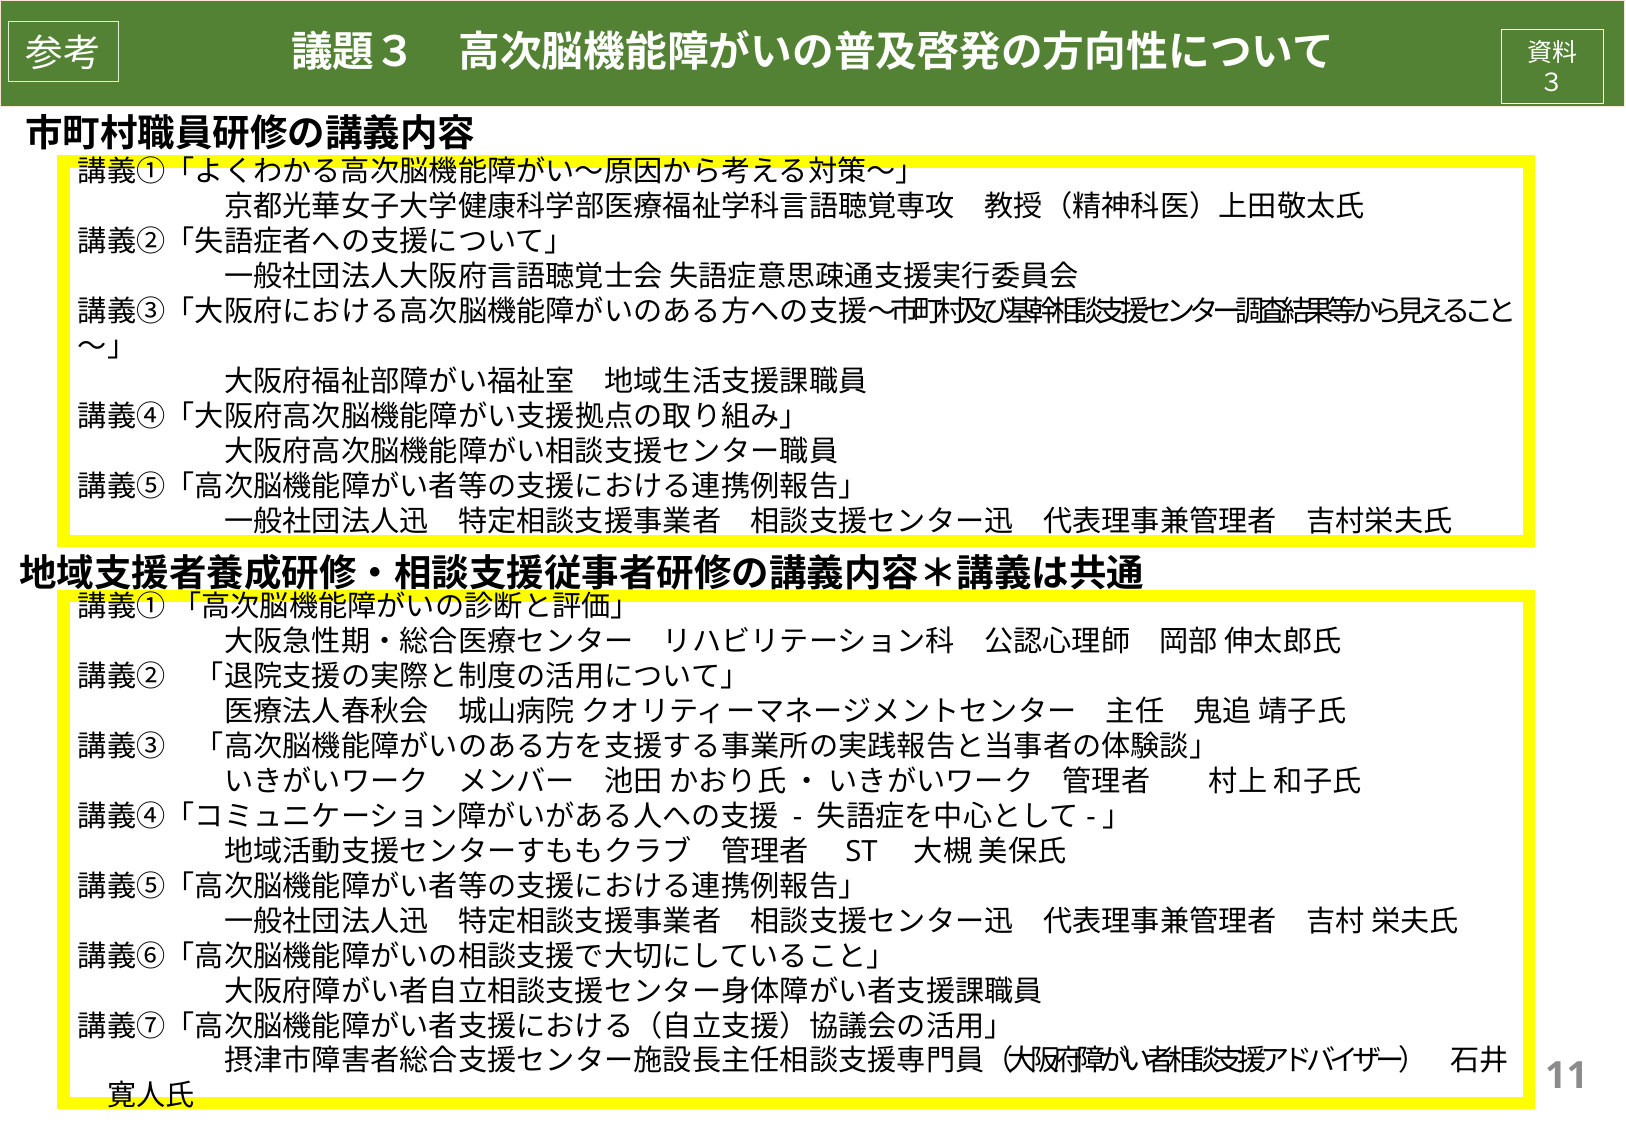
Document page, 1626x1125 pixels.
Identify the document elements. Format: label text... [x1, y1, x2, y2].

title 議題３ 高次脳機能障がいの普及啓発の方向性について [0, 0, 1625, 107]
text_box 資料３ [1501, 29, 1604, 104]
text_box 市町村職員研修の講義内容 [10, 106, 491, 162]
text_box 地域支援者養成研修・相談支援従事者研修の講義内容＊講義は共通 [4, 546, 1159, 602]
text_box 参考 [8, 21, 119, 82]
text_box 講義①「よくわかる高次脳機能障がい～原因から考える対策～」 京都光華女子大学健康科学部医療福祉学科言語聴覚専攻 教授（精神科医）上田敬太氏 講義②「失語症者への支援について」 一般社団法人大阪府言語聴覚士会 失語症意思疎通支援実行委員会 講義③「大阪府における高次脳機能障がいのある方への支援～市町村及び基幹相談支援センター調査結果等から見えること～」 大阪府福祉部障がい福祉室 地域生活支援課職員 講義④「大阪府高次脳機能障がい支援拠点の取り組み」 大阪府高次脳機能障がい相談支援センター職員 講義⑤「高次脳機能障がい者等の支援における連携例報告」 一般社団法人迅 特定相談支援事業者 相談支援センター迅 代表理事兼管理者 吉村栄夫氏 [62, 160, 1530, 542]
text_box 講義① 「高次脳機能障がいの診断と評価」 大阪急性期・総合医療センター リハビリテーション科 公認心理師 岡部 伸太郎氏 講義② 「退院支援の実際と制度の活用について」 医療法人春秋会 城山病院 クオリティーマネージメントセンター 主任 鬼追 靖子氏 講義③ 「高次脳機能障がいのある方を支援する事業所の実践報告と当事者の体験談」 いきがいワーク メンバー 池田 かおり氏 ・ いきがいワーク 管理者 村上 和子氏 講義④「コミュニケーション障がいがある人への支援 - 失語症を中心として-」 地域活動支援センターすももクラブ 管理者 ST 大槻 美保氏 講義⑤「高次脳機能障がい者等の支援における連携例報告」 一般社団法人迅 特定相談支援事業者 相談支援センター迅 代表理事兼管理者 吉村 栄夫氏 講義⑥「高次脳機能障がいの相談支援で大切にしていること」 大阪府障がい者自立相談支援センター身体障がい者支援課職員 講義⑦「高次脳機能障がい者支援における（自立支援）協議会の活用」 摂津市障害者総合支援センター施設長主任相談支援専門員（大阪府障がい者相談支援アドバイザー） 石井 寛人氏 [62, 595, 1530, 1104]
slide_number 11 [1530, 1043, 1604, 1103]
